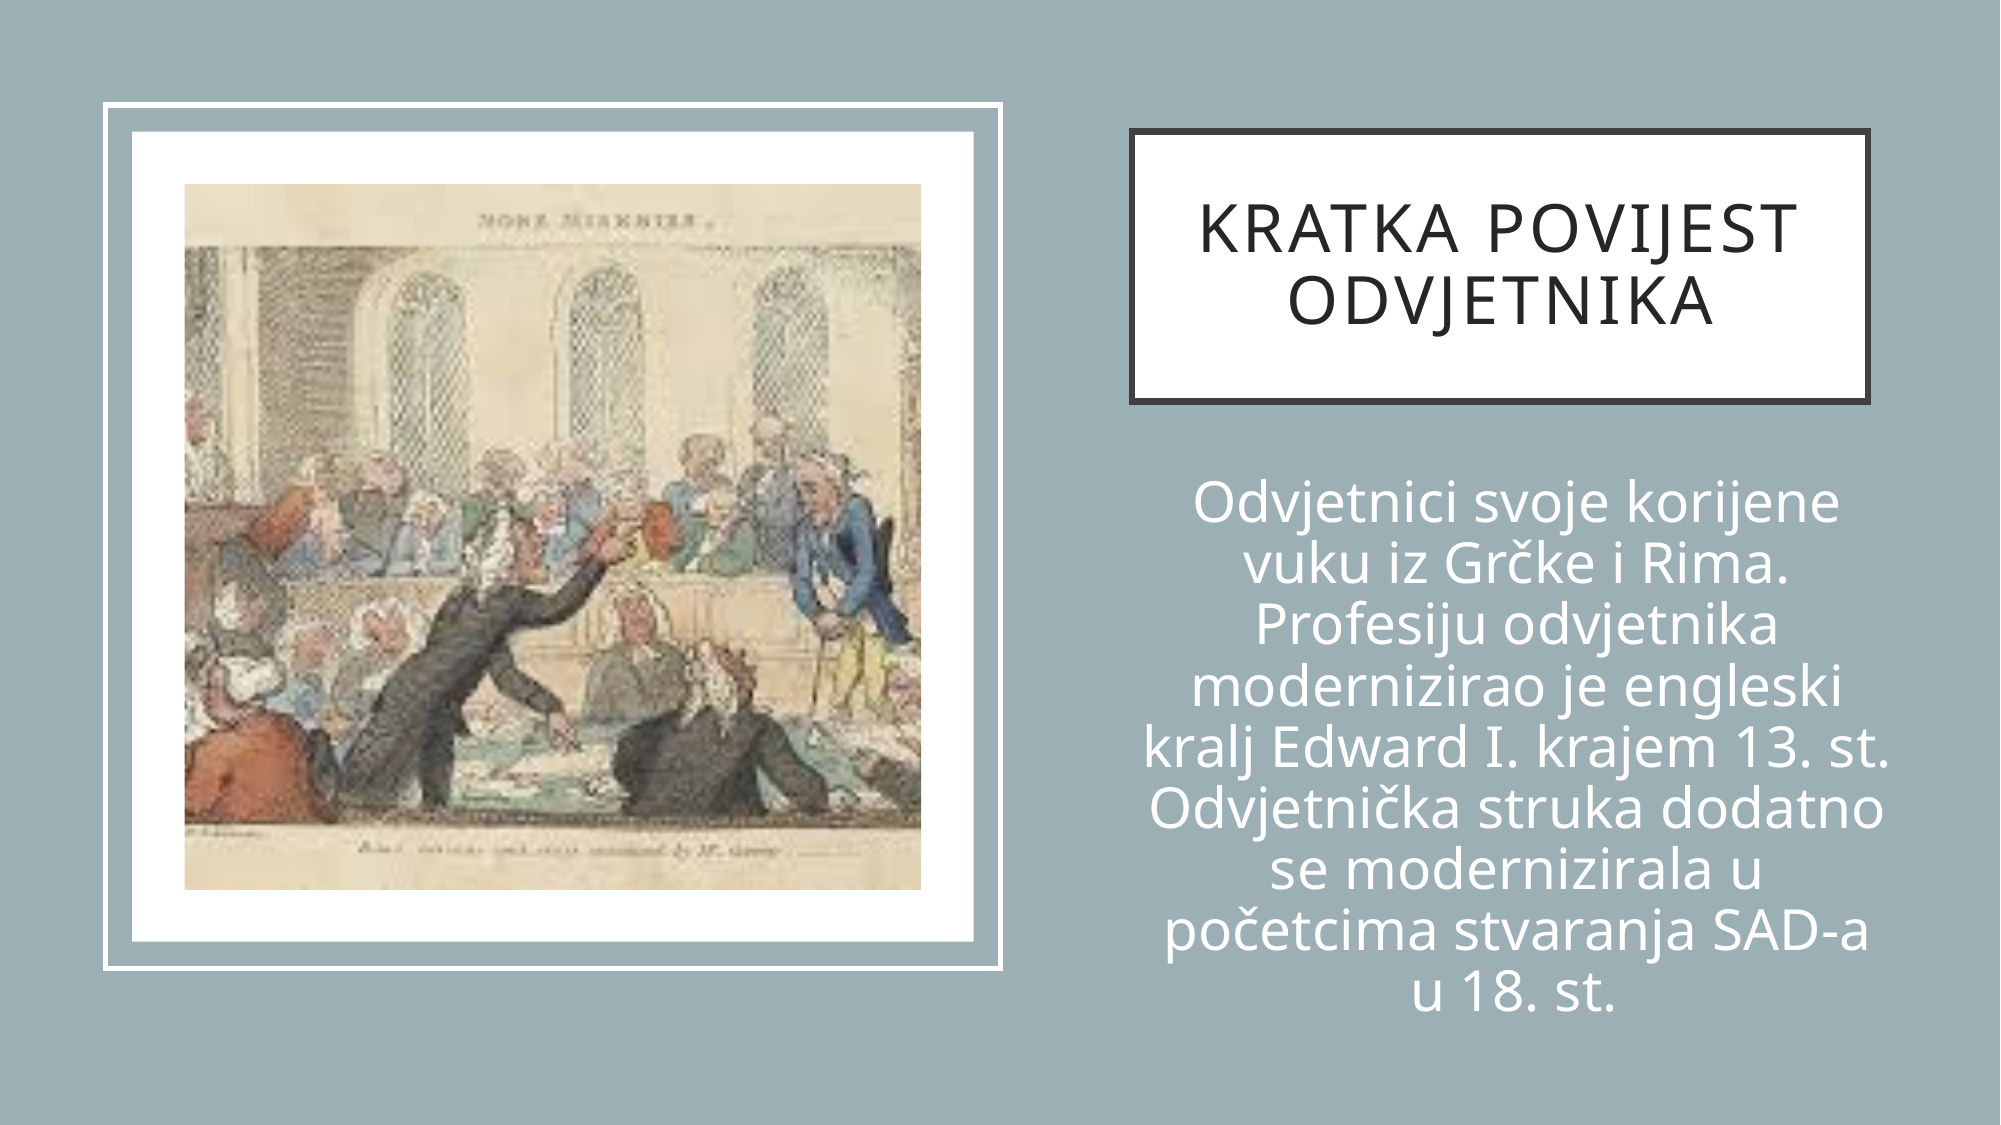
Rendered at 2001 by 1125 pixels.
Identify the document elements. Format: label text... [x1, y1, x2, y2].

text_box [104, 104, 1001, 969]
text_box [131, 131, 975, 943]
subtitle Odvjetnici svoje korijene vuku iz Grčke i Rima. Profesiju odvjetnika modernizirao je engleski kralj Edward I. krajem 13. st. Odvjetnička struka dodatno se modernizirala u početcima stvaranja SAD-a u 18. st. [1126, 466, 1909, 1035]
title Kratka povijest odvjetnika [1129, 128, 1871, 405]
picture [184, 184, 922, 890]
